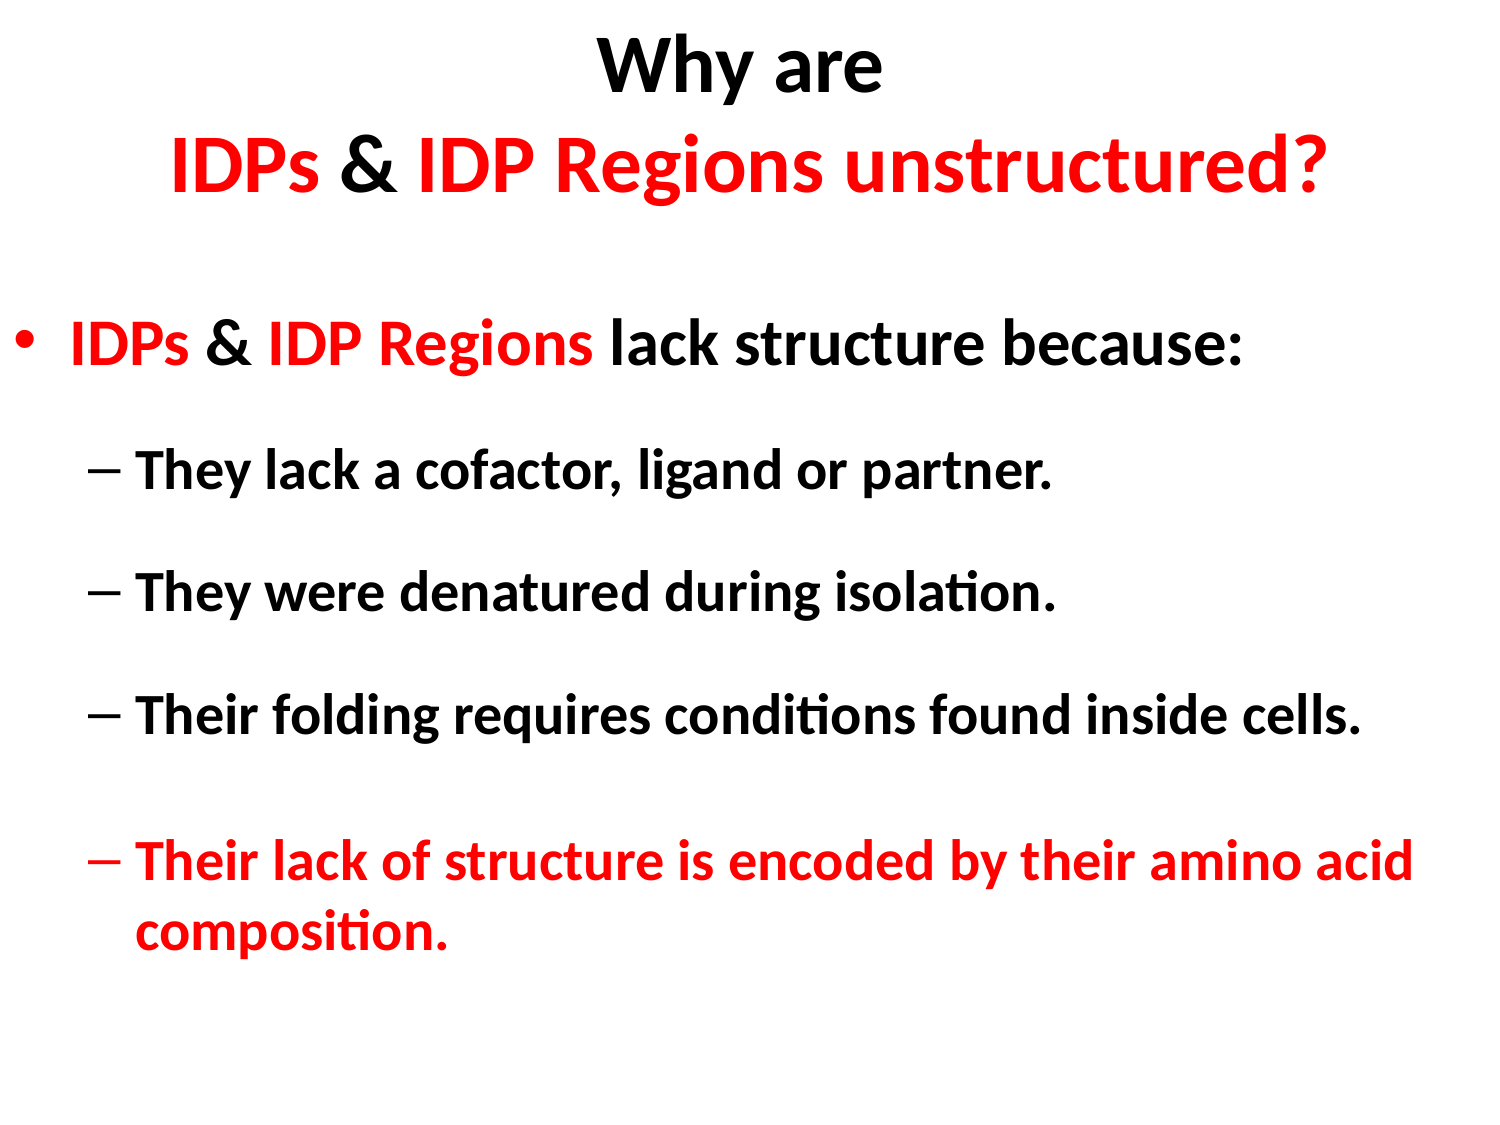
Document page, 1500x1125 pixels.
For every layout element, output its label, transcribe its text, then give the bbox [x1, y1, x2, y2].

list IDPs & IDP Regions lack structure because: They lack a cofactor, ligand or partner. They were denatured during isolation. Their folding requires conditions found inside cells. Their lack of structure is encoded by their amino acid composition. [0, 242, 1500, 1124]
title Why are IDPs & IDP Regions unstructured? [0, 0, 1500, 218]
